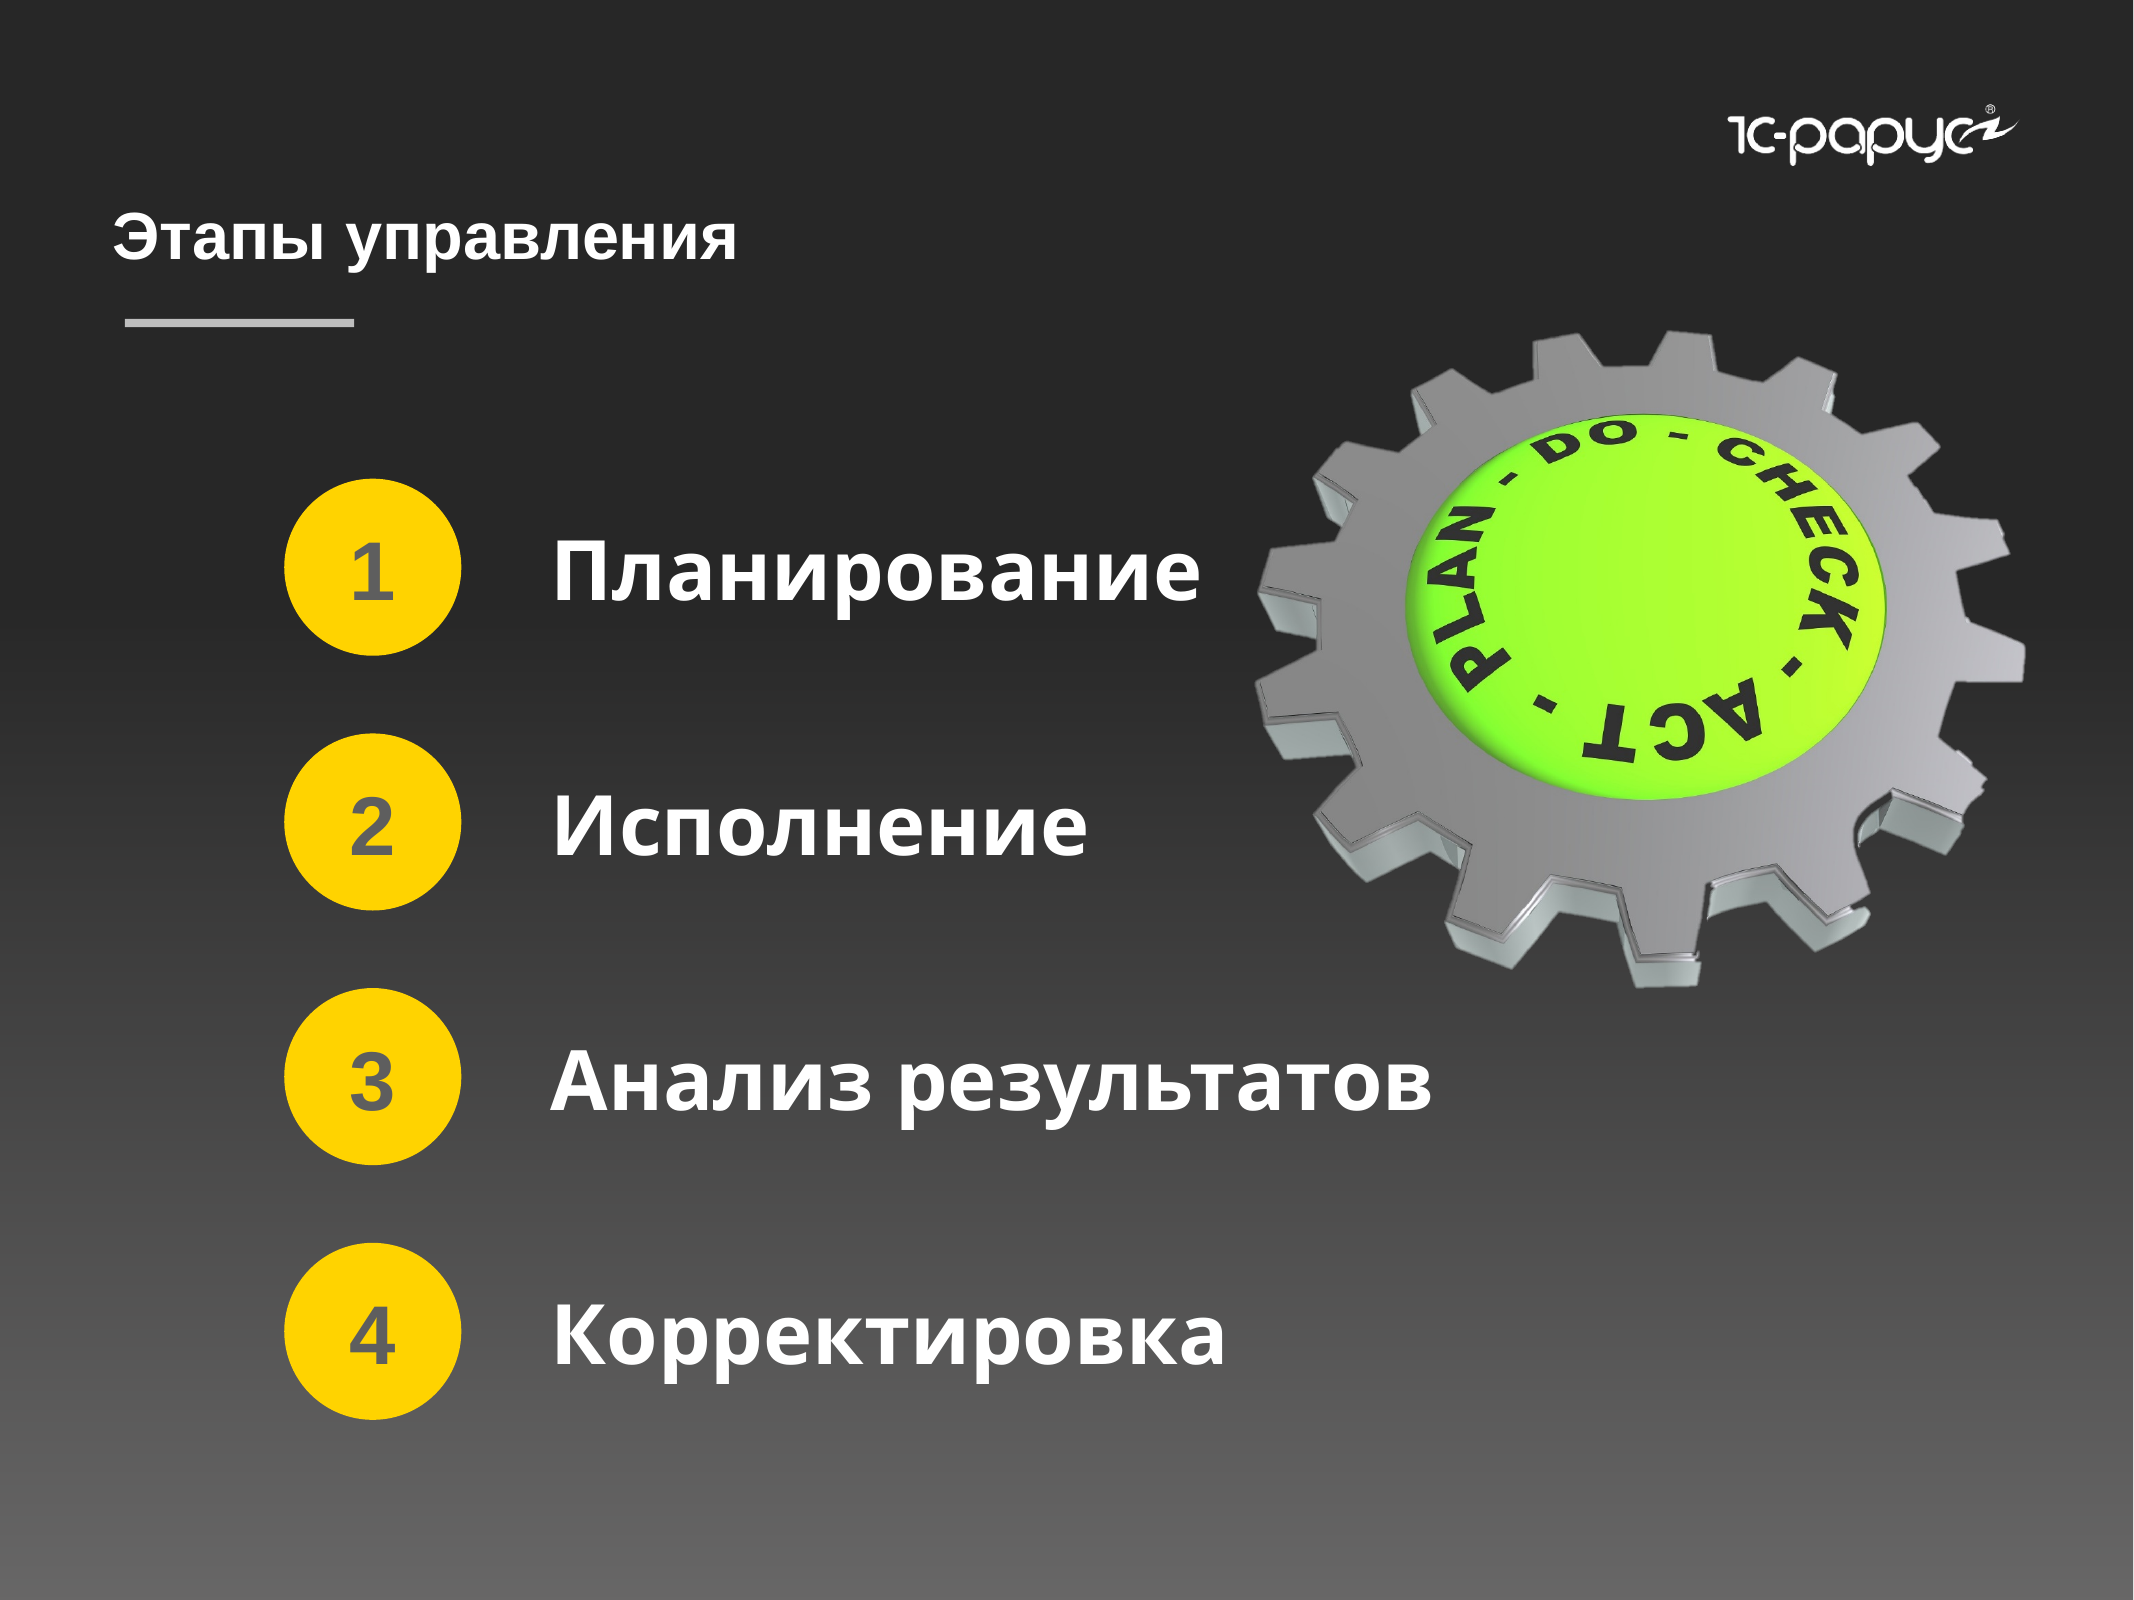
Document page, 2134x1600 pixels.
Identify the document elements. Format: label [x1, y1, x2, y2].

picture [1159, 297, 2122, 1019]
picture [1727, 104, 2021, 167]
